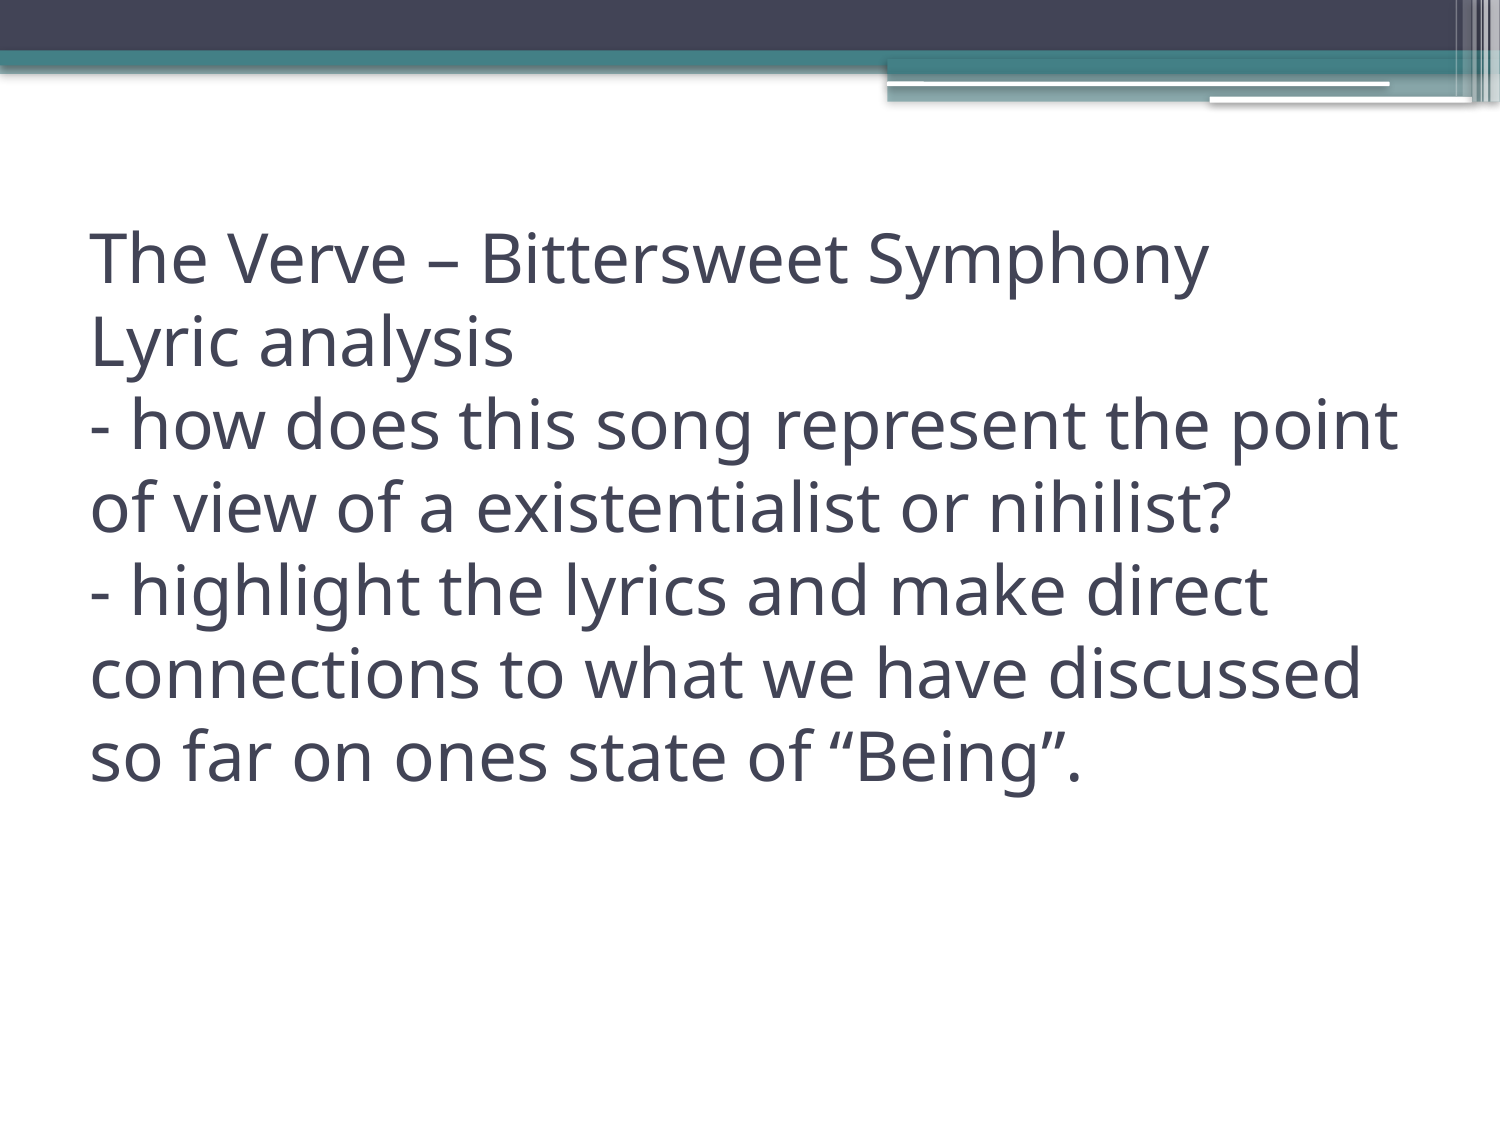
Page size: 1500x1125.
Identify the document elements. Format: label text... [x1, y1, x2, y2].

title The Verve – Bittersweet Symphony Lyric analysis - how does this song represent the point of view of a existentialist or nihilist? - highlight the lyrics and make direct connections to what we have discussed so far on ones state of “Being”. [75, 187, 1425, 988]
